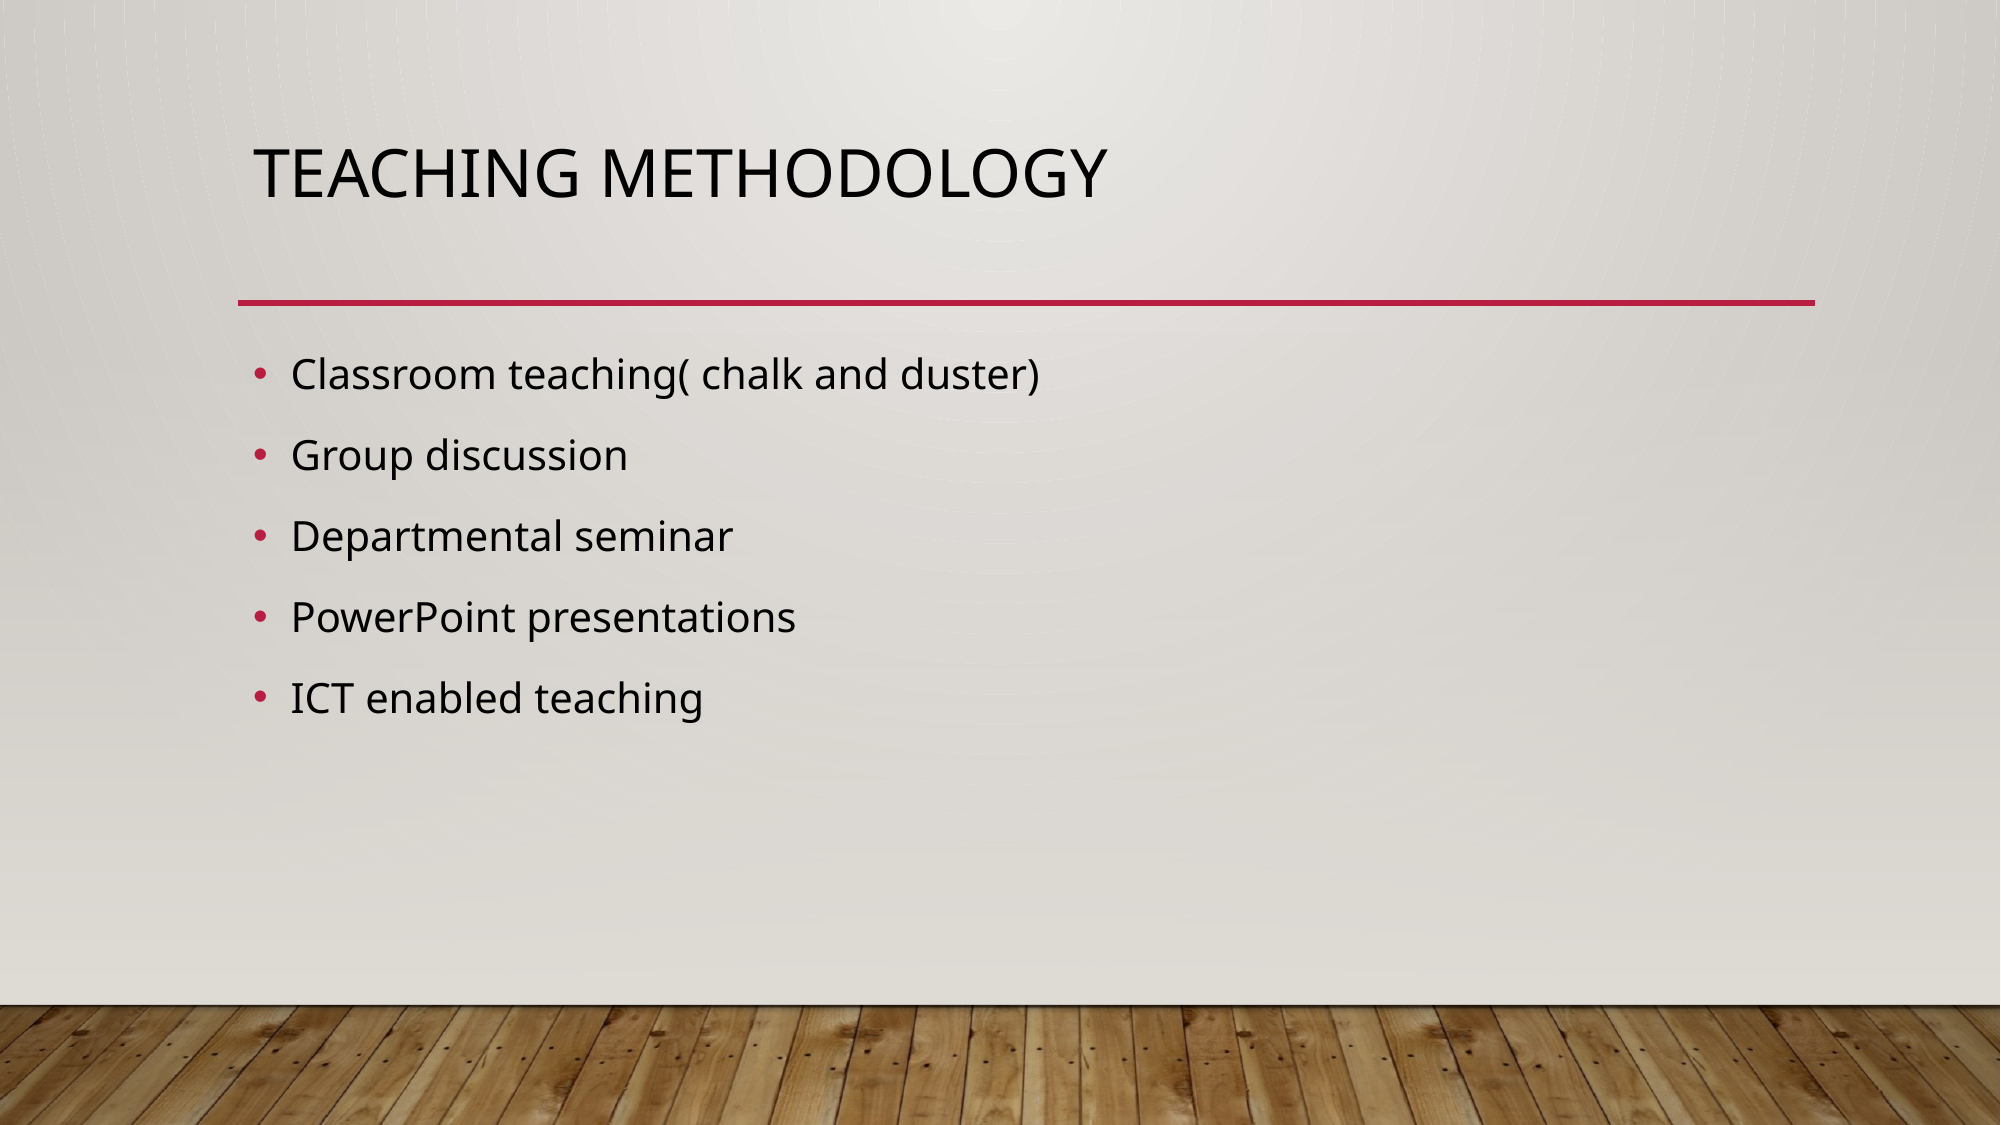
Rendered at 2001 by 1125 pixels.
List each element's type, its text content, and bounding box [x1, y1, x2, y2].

list Classroom teaching( chalk and duster) Group discussion Departmental seminar PowerPoint presentations ICT enabled teaching [238, 330, 1814, 897]
picture [0, 1005, 2000, 1125]
title Teaching methodology [238, 131, 1814, 305]
